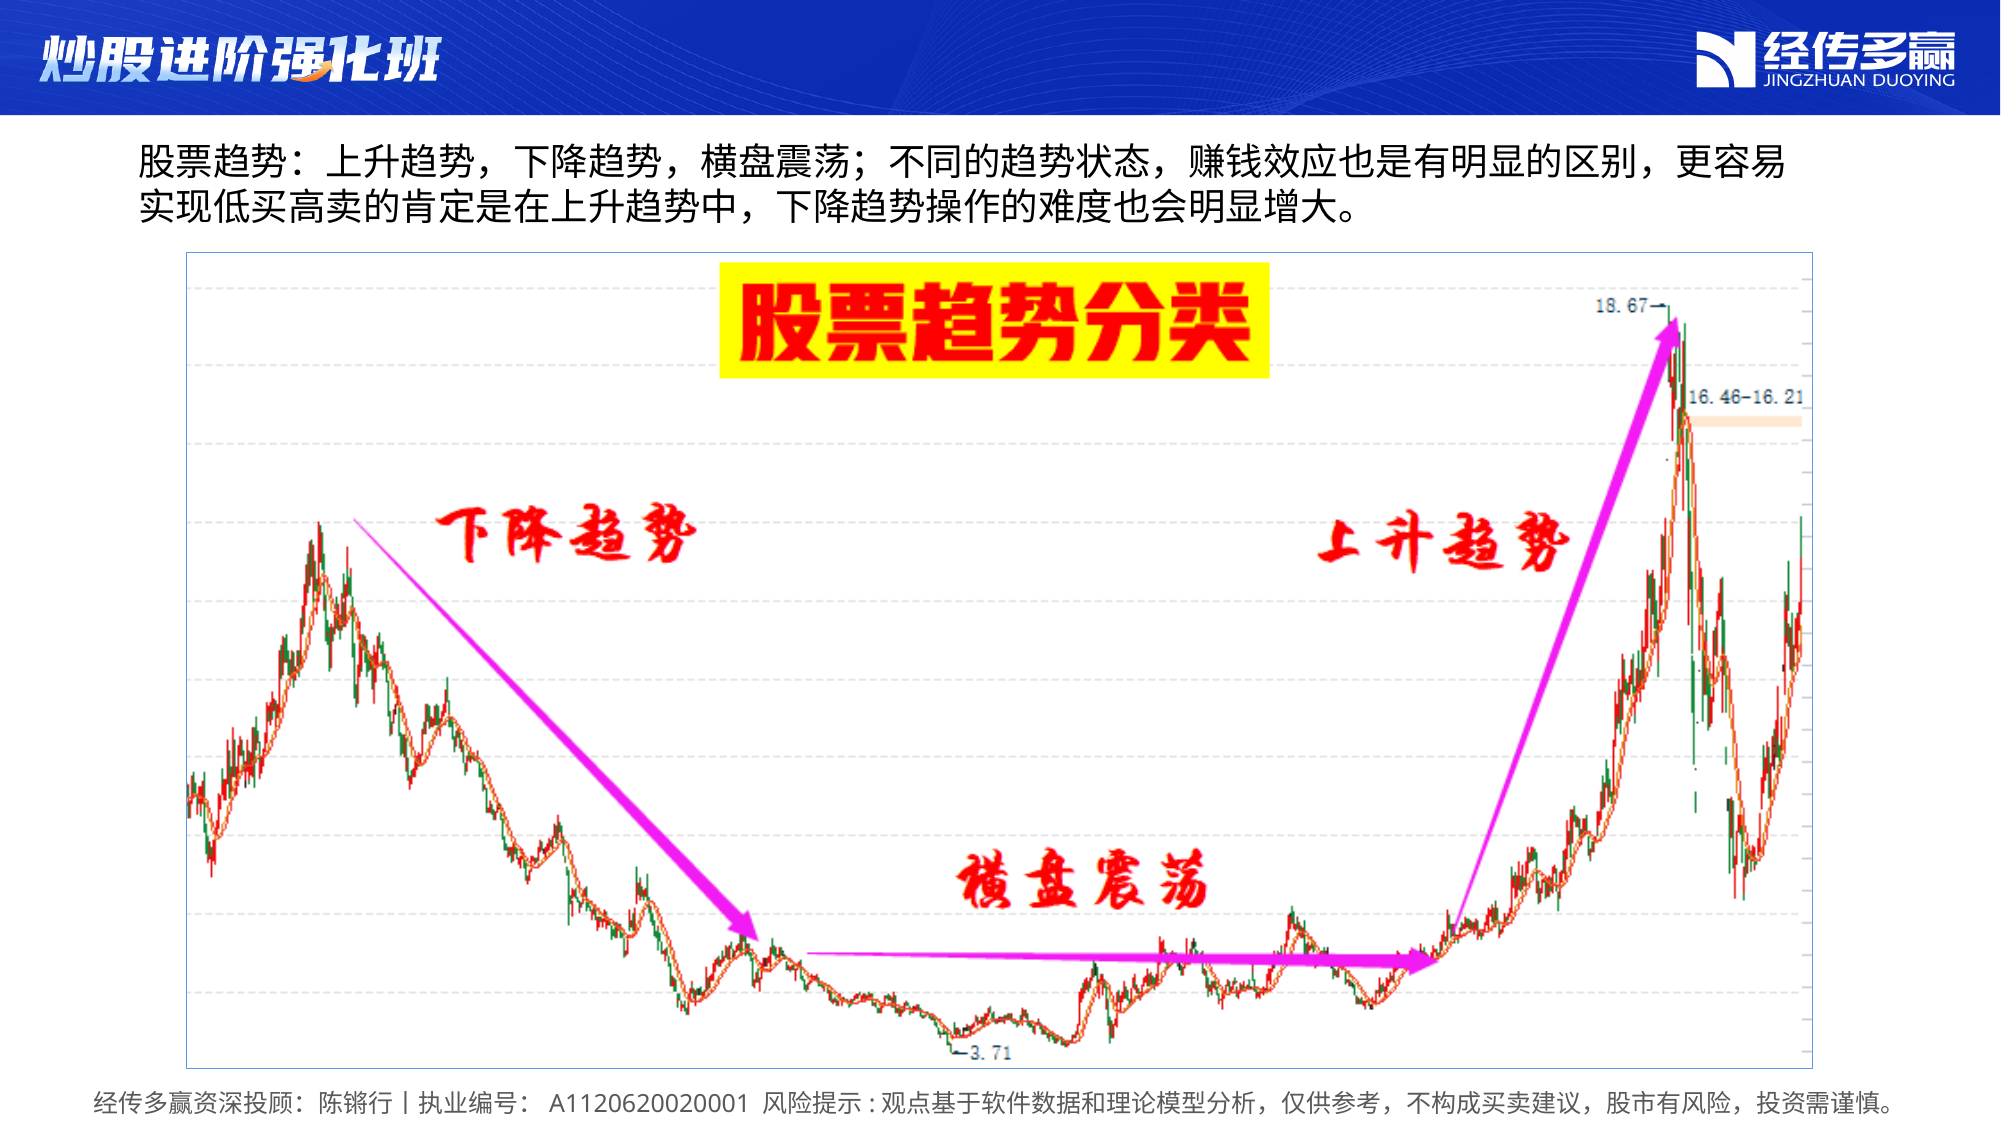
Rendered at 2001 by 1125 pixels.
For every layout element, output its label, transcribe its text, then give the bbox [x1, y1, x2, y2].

picture [0, 0, 2001, 1125]
text_box 股票趋势：上升趋势，下降趋势，横盘震荡；不同的趋势状态，赚钱效应也是有明显的区别，更容易实现低买高卖的肯定是在上升趋势中，下降趋势操作的难度也会明显增大。 [123, 130, 1828, 326]
